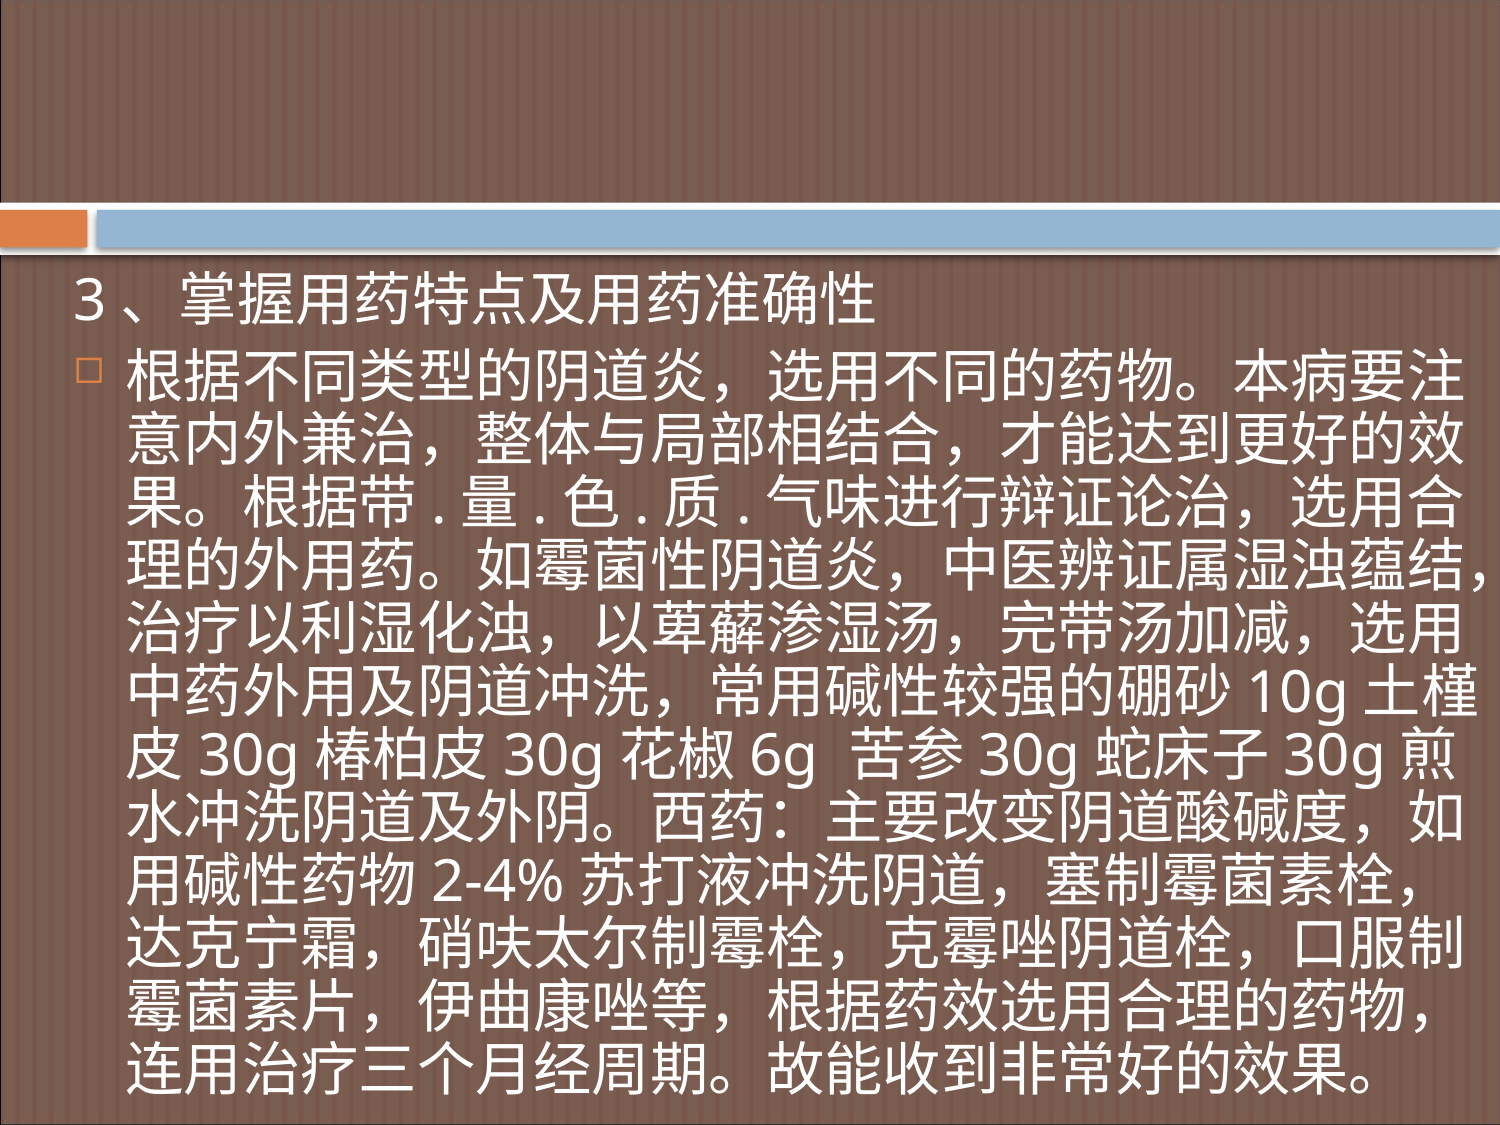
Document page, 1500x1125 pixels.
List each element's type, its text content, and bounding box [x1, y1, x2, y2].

picture [0, 255, 1500, 1125]
list 3、掌握用药特点及用药准确性 根据不同类型的阴道炎，选用不同的药物。本病要注意内外兼治，整体与局部相结合，才能达到更好的效果。根据带.量.色.质.气味进行辩证论治，选用合理的外用药。如霉菌性阴道炎，中医辨证属湿浊蕴结，治疗以利湿化浊，以萆薢渗湿汤，完带汤加减，选用中药外用及阴道冲洗，常用碱性较强的硼砂10g土槿 皮30g椿柏皮30g花椒6g 苦参30g蛇床子30g煎水冲洗阴道及外阴。西药：主要改变阴道酸碱度，如用碱性药物2-4%苏打液冲洗阴道，塞制霉菌素栓，达克宁霜，硝呋太尔制霉栓，克霉唑阴道栓，口服制霉菌素片，伊曲康唑等，根据药效选用合理的药物，连用治疗三个月经周期。故能收到非常好的效果。 [58, 262, 1500, 1091]
picture [0, 0, 1500, 202]
